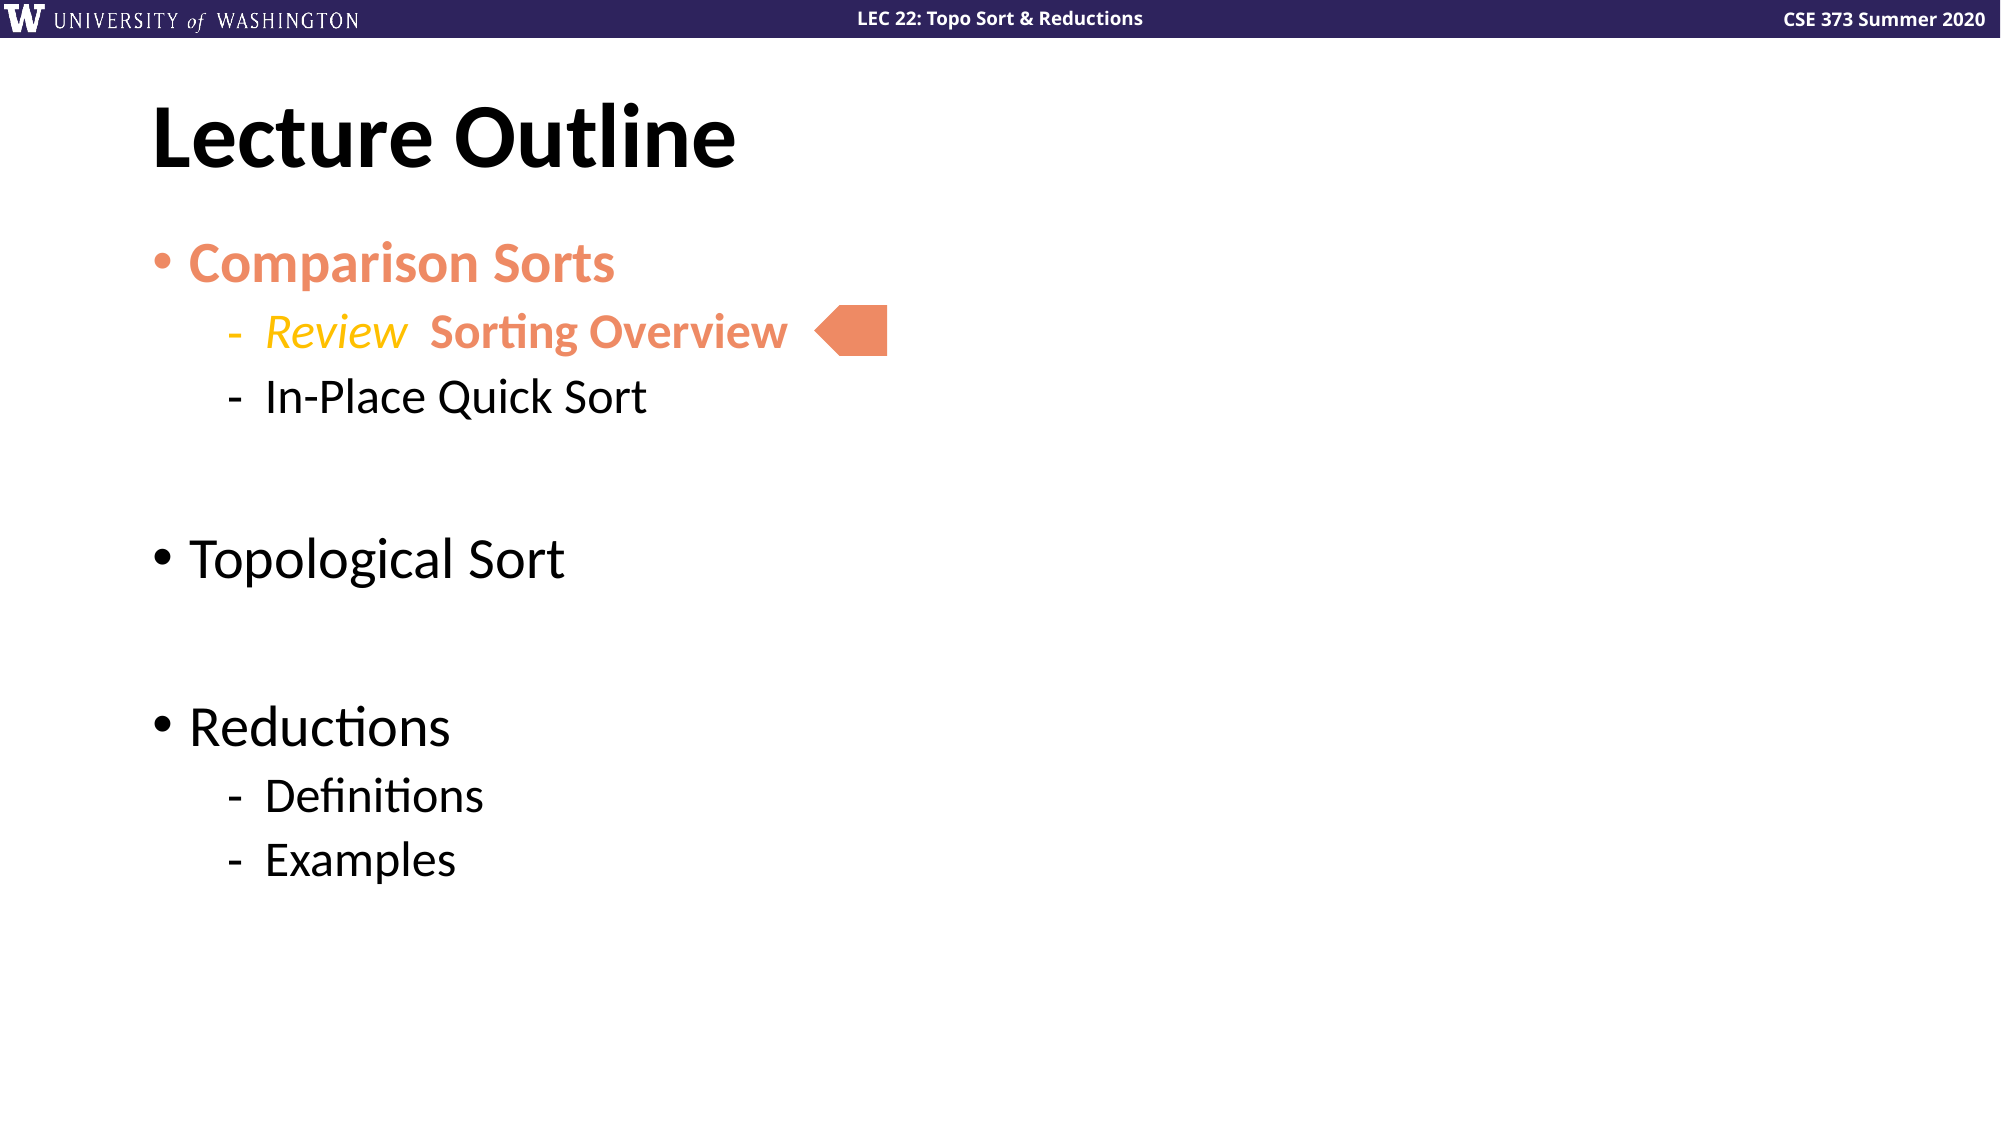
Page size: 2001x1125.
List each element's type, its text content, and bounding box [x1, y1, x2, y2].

list Comparison Sorts Review Sorting Overview In-Place Quick Sort Topological Sort Reductions Definitions Examples [137, 224, 1863, 1014]
title Lecture Outline [137, 74, 1863, 200]
picture [4, 4, 358, 33]
text_box [812, 304, 889, 357]
